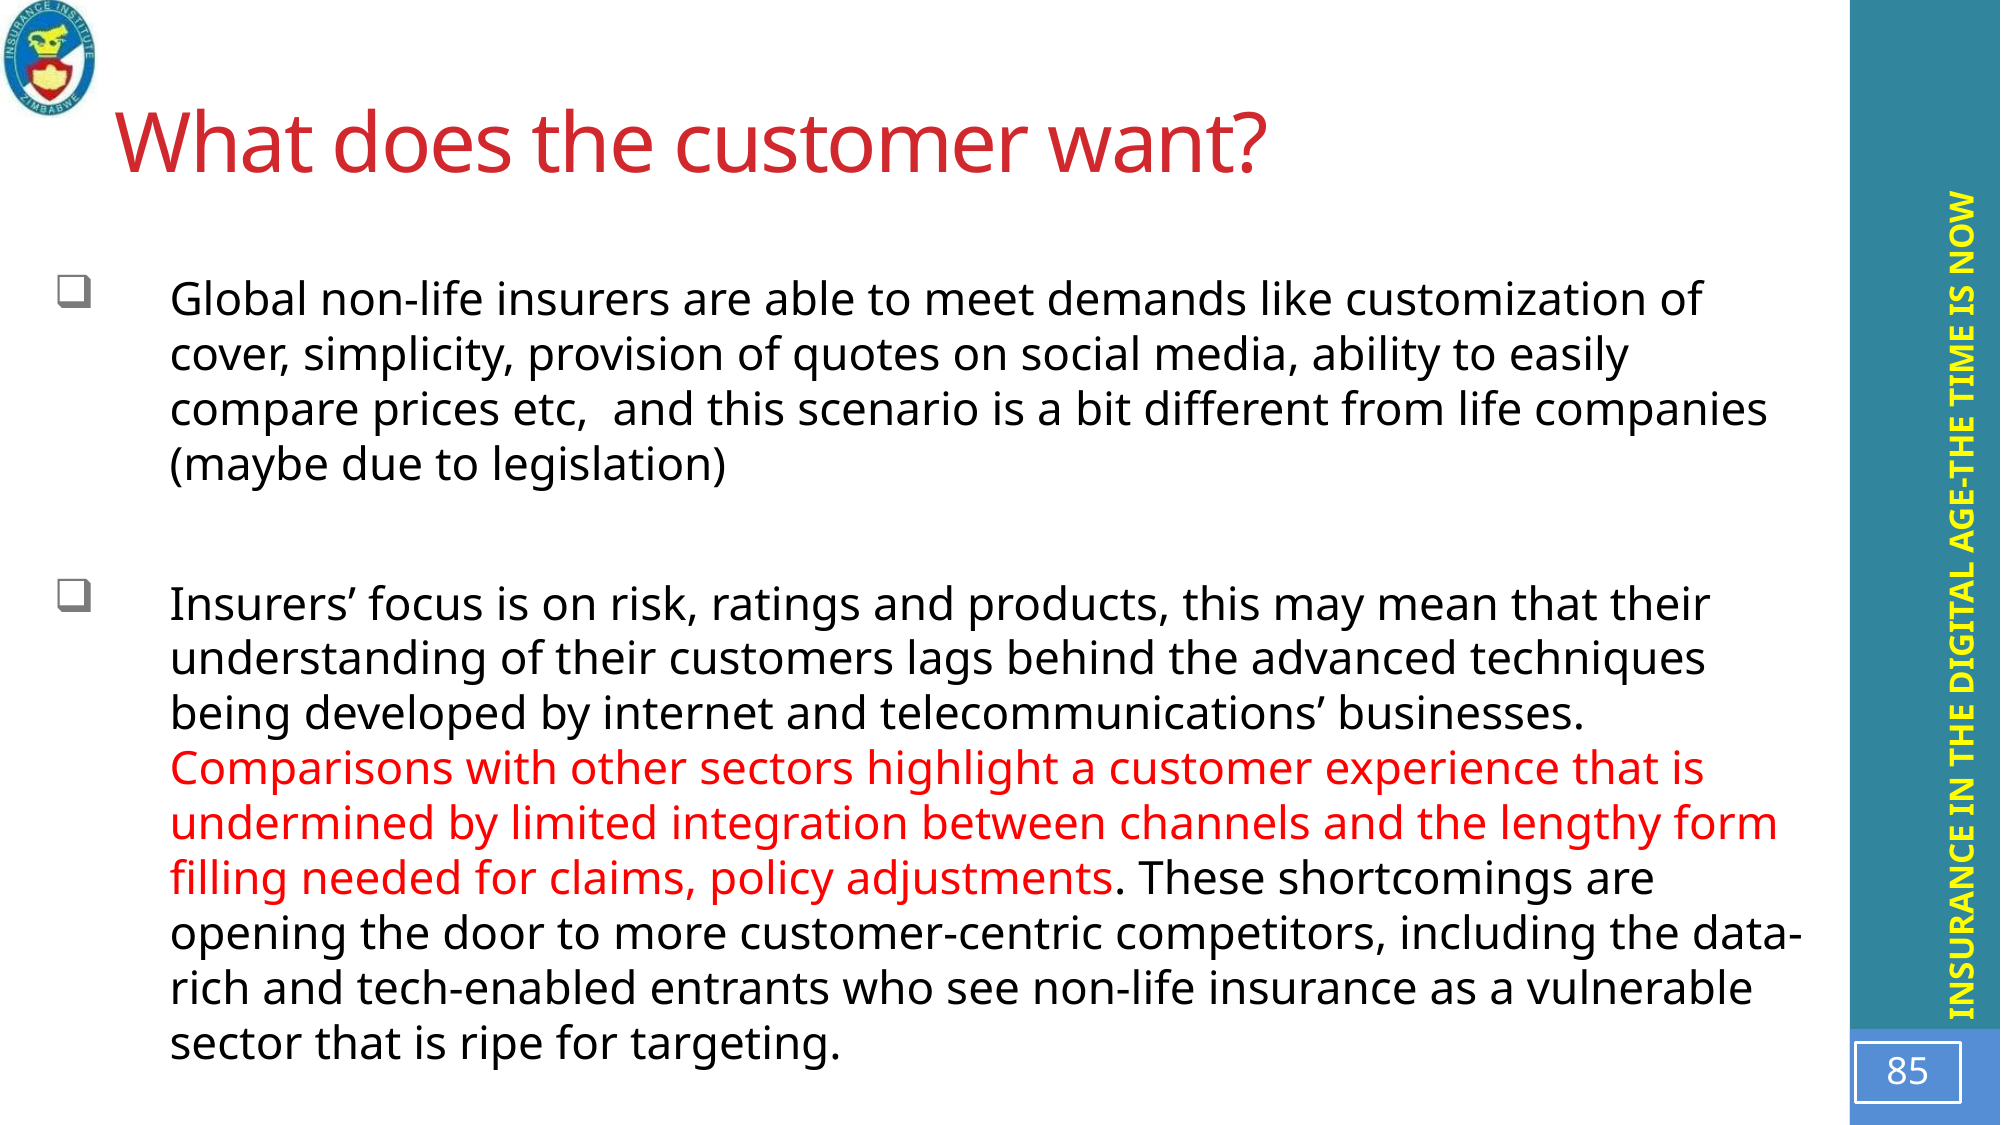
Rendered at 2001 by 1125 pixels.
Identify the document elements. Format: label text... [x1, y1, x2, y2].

list Global non-life insurers are able to meet demands like customization of cover, simplicity, provision of quotes on social media, ability to easily compare prices etc, and this scenario is a bit different from life companies (maybe due to legislation) Insurers’ focus is on risk, ratings and products, this may mean that their understanding of their customers lags behind the advanced techniques being developed by internet and telecommunications’ businesses. Comparisons with other sectors highlight a customer experience that is undermined by limited integration between channels and the lengthy form ﬁlling needed for claims, policy adjustments. These shortcomings are opening the door to more customer-centric competitors, including the data-rich and tech-enabled entrants who see non-life insurance as a vulnerable sector that is ripe for targeting. REINSURERS MAY NEED TO LOOK AGAIN AT THEIR WAY OF CONDUCTING BUSINESS AND SUPPORT INSURERS IN THIS INEVITABLE CHANGE [39, 262, 1821, 1050]
title What does the customer want? [99, 45, 1767, 233]
text_box 85 [1855, 1042, 1961, 1103]
picture [0, 0, 98, 118]
